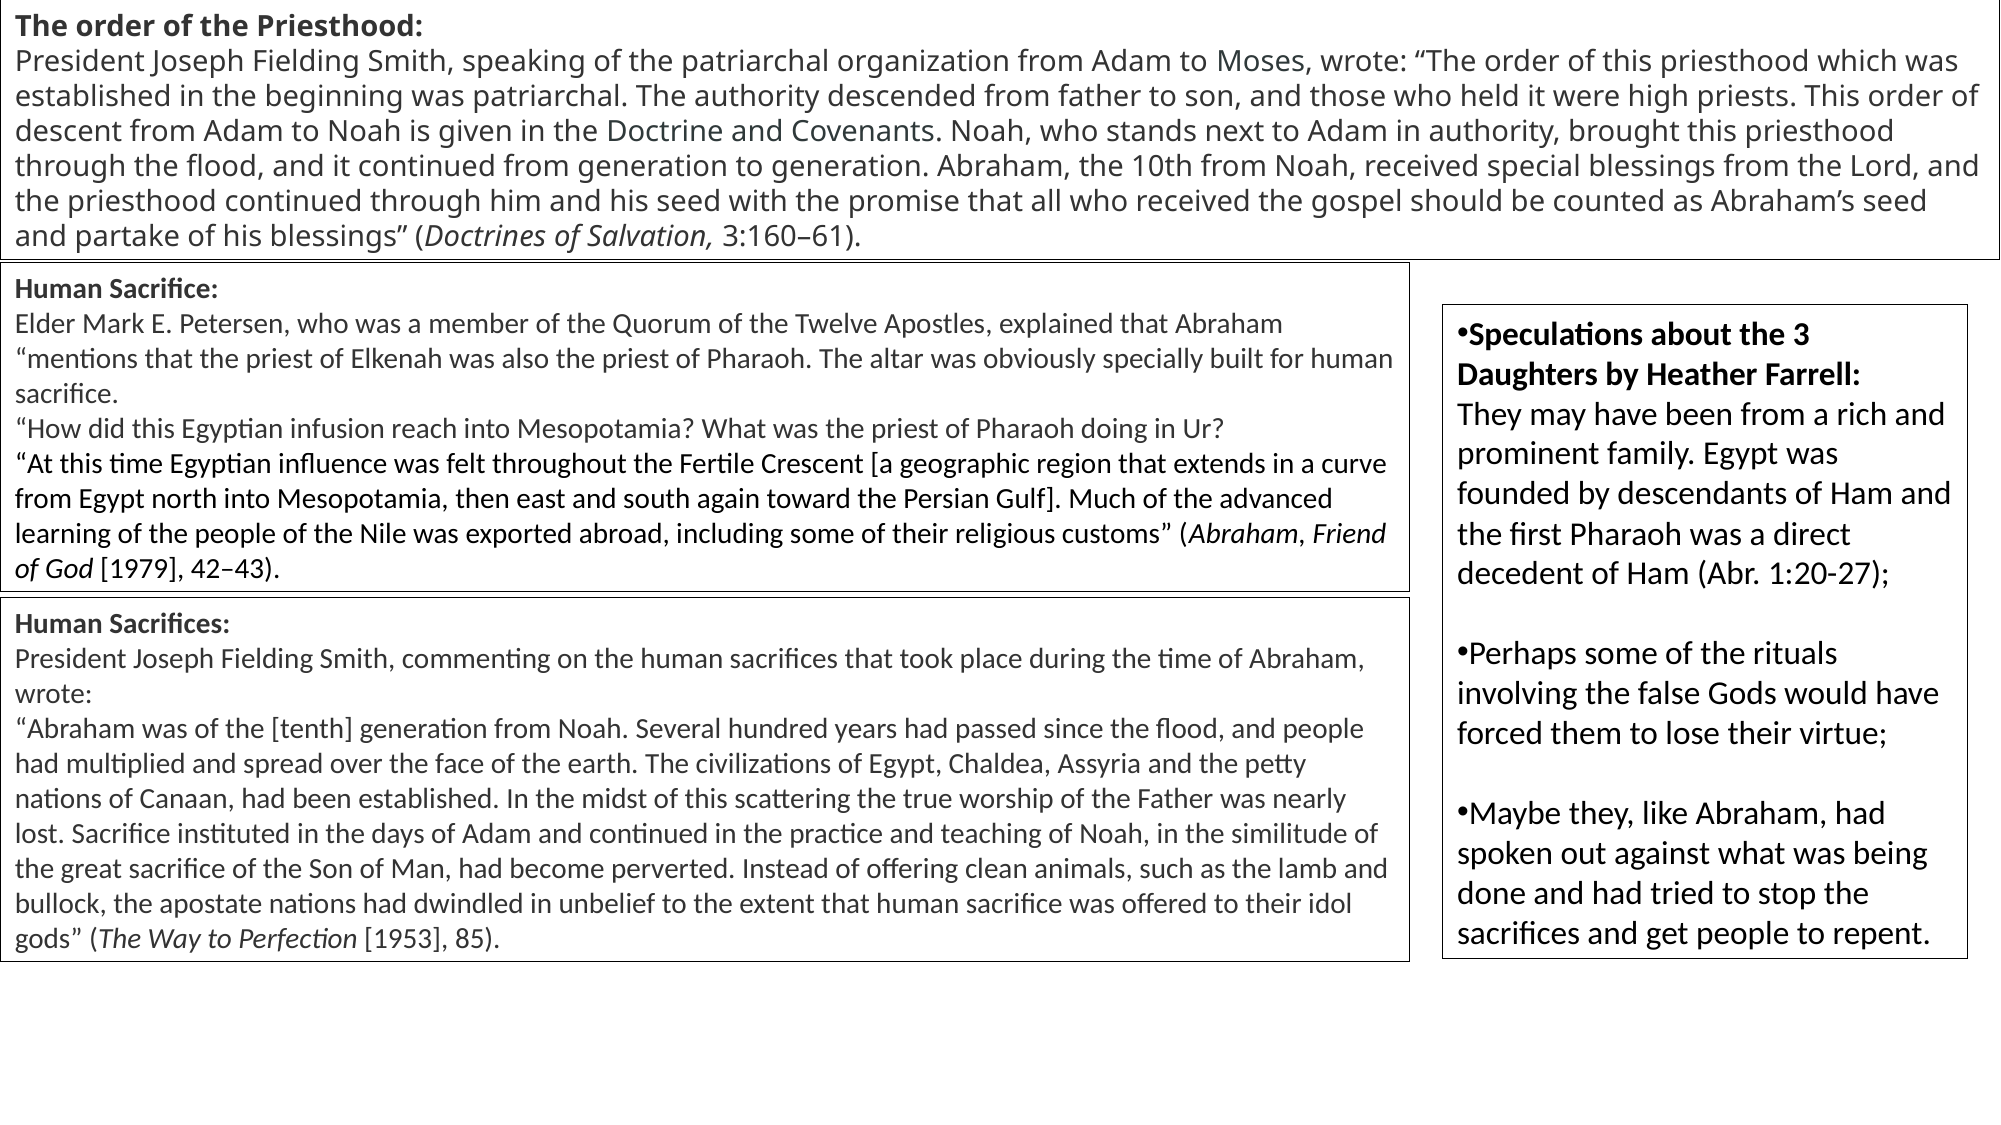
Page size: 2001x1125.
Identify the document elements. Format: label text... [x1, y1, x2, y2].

text_box Human Sacrifices: President Joseph Fielding Smith, commenting on the human sacrifices that took place during the time of Abraham, wrote: “Abraham was of the [tenth] generation from Noah. Several hundred years had passed since the flood, and people had multiplied and spread over the face of the earth. The civilizations of Egypt, Chaldea, Assyria and the petty nations of Canaan, had been established. In the midst of this scattering the true worship of the Father was nearly lost. Sacrifice instituted in the days of Adam and continued in the practice and teaching of Noah, in the similitude of the great sacrifice of the Son of Man, had become perverted. Instead of offering clean animals, such as the lamb and bullock, the apostate nations had dwindled in unbelief to the extent that human sacrifice was offered to their idol gods” (The Way to Perfection [1953], 85). [0, 597, 1410, 962]
text_box Speculations about the 3 Daughters by Heather Farrell: They may have been from a rich and prominent family. Egypt was founded by descendants of Ham and the first Pharaoh was a direct decedent of Ham (Abr. 1:20-27); Perhaps some of the rituals involving the false Gods would have forced them to lose their virtue; Maybe they, like Abraham, had spoken out against what was being done and had tried to stop the sacrifices and get people to repent. [1442, 304, 1968, 959]
text_box The order of the Priesthood: President Joseph Fielding Smith, speaking of the patriarchal organization from Adam to Moses, wrote: “The order of this priesthood which was established in the beginning was patriarchal. The authority descended from father to son, and those who held it were high priests. This order of descent from Adam to Noah is given in the Doctrine and Covenants. Noah, who stands next to Adam in authority, brought this priesthood through the flood, and it continued from generation to generation. Abraham, the 10th from Noah, received special blessings from the Lord, and the priesthood continued through him and his seed with the promise that all who received the gospel should be counted as Abraham’s seed and partake of his blessings” (Doctrines of Salvation, 3:160–61). [0, 0, 2000, 260]
text_box Human Sacrifice: Elder Mark E. Petersen, who was a member of the Quorum of the Twelve Apostles, explained that Abraham “mentions that the priest of Elkenah was also the priest of Pharaoh. The altar was obviously specially built for human sacrifice. “How did this Egyptian infusion reach into Mesopotamia? What was the priest of Pharaoh doing in Ur? “At this time Egyptian influence was felt throughout the Fertile Crescent [a geographic region that extends in a curve from Egypt north into Mesopotamia, then east and south again toward the Persian Gulf]. Much of the advanced learning of the people of the Nile was exported abroad, including some of their religious customs” (Abraham, Friend of God [1979], 42–43). [0, 262, 1410, 592]
